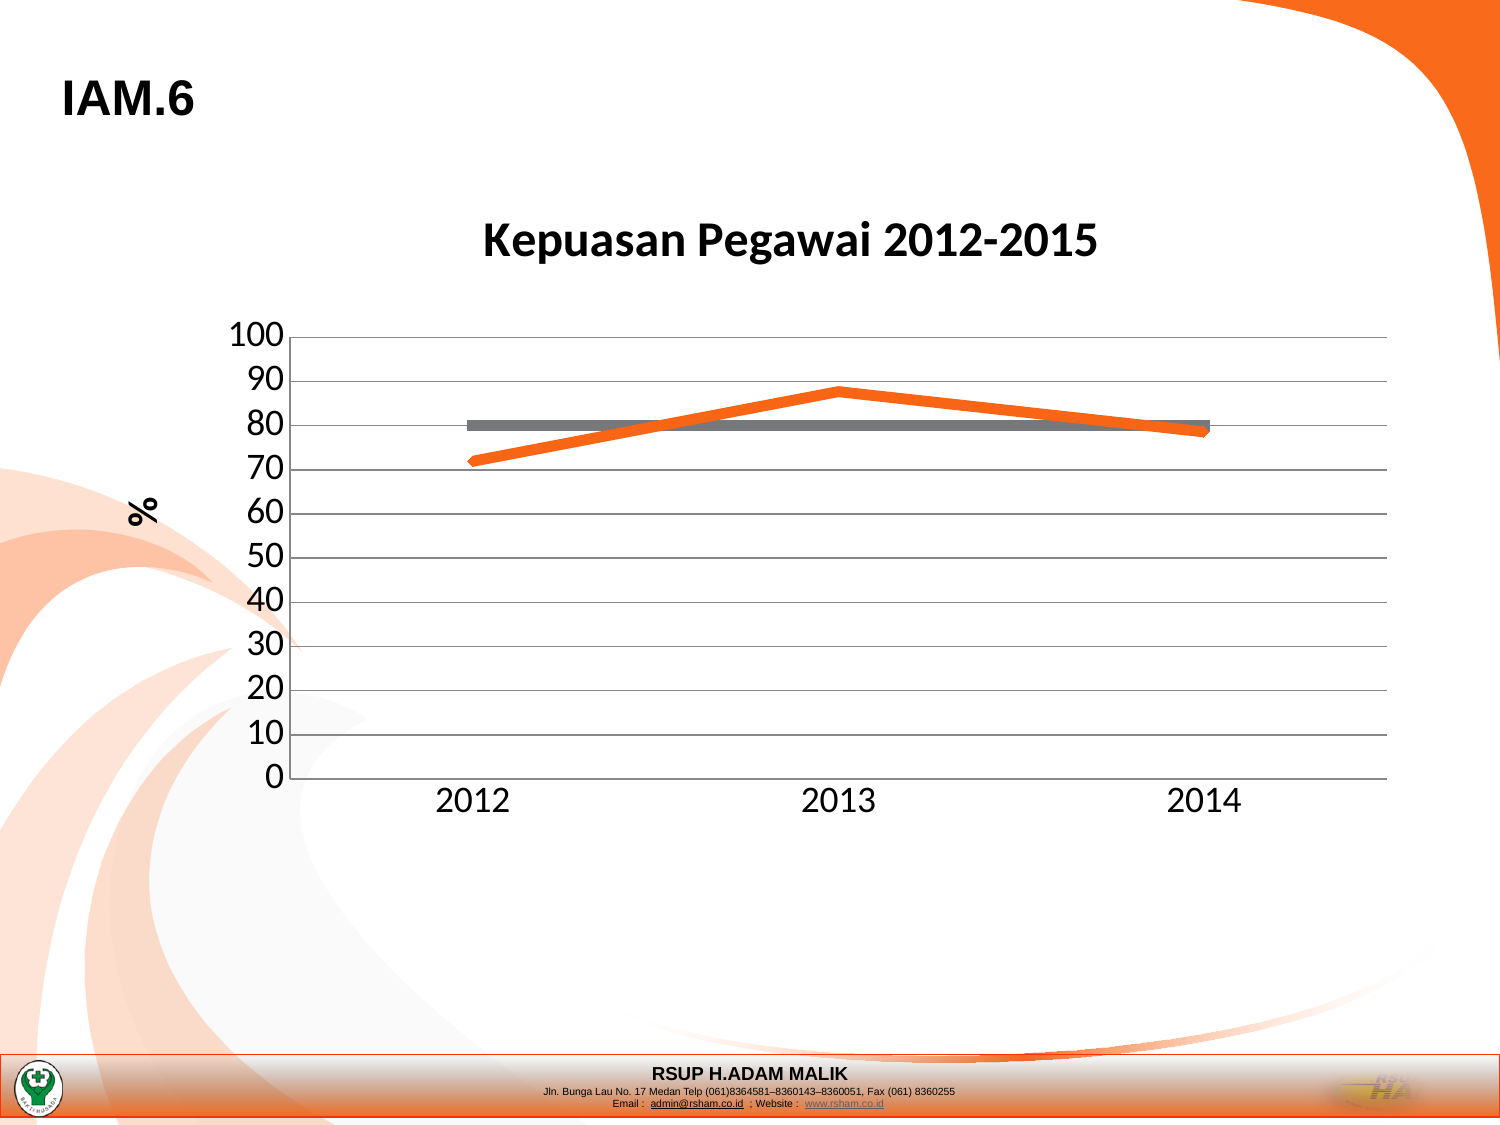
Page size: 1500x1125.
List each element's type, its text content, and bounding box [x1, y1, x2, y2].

text_box RSUP H.ADAM MALIK Jln. Bunga Lau No. 17 Medan Telp (061)8364581–8360143–8360051, Fax (061) 8360255 Email : admin@rsham.co.id ; Website : www.rsham.co.id [0, 1054, 1500, 1117]
picture [1274, 1068, 1473, 1115]
chart [49, 162, 1413, 976]
picture [13, 1060, 63, 1117]
text_box IAM.6 [46, 58, 1383, 134]
